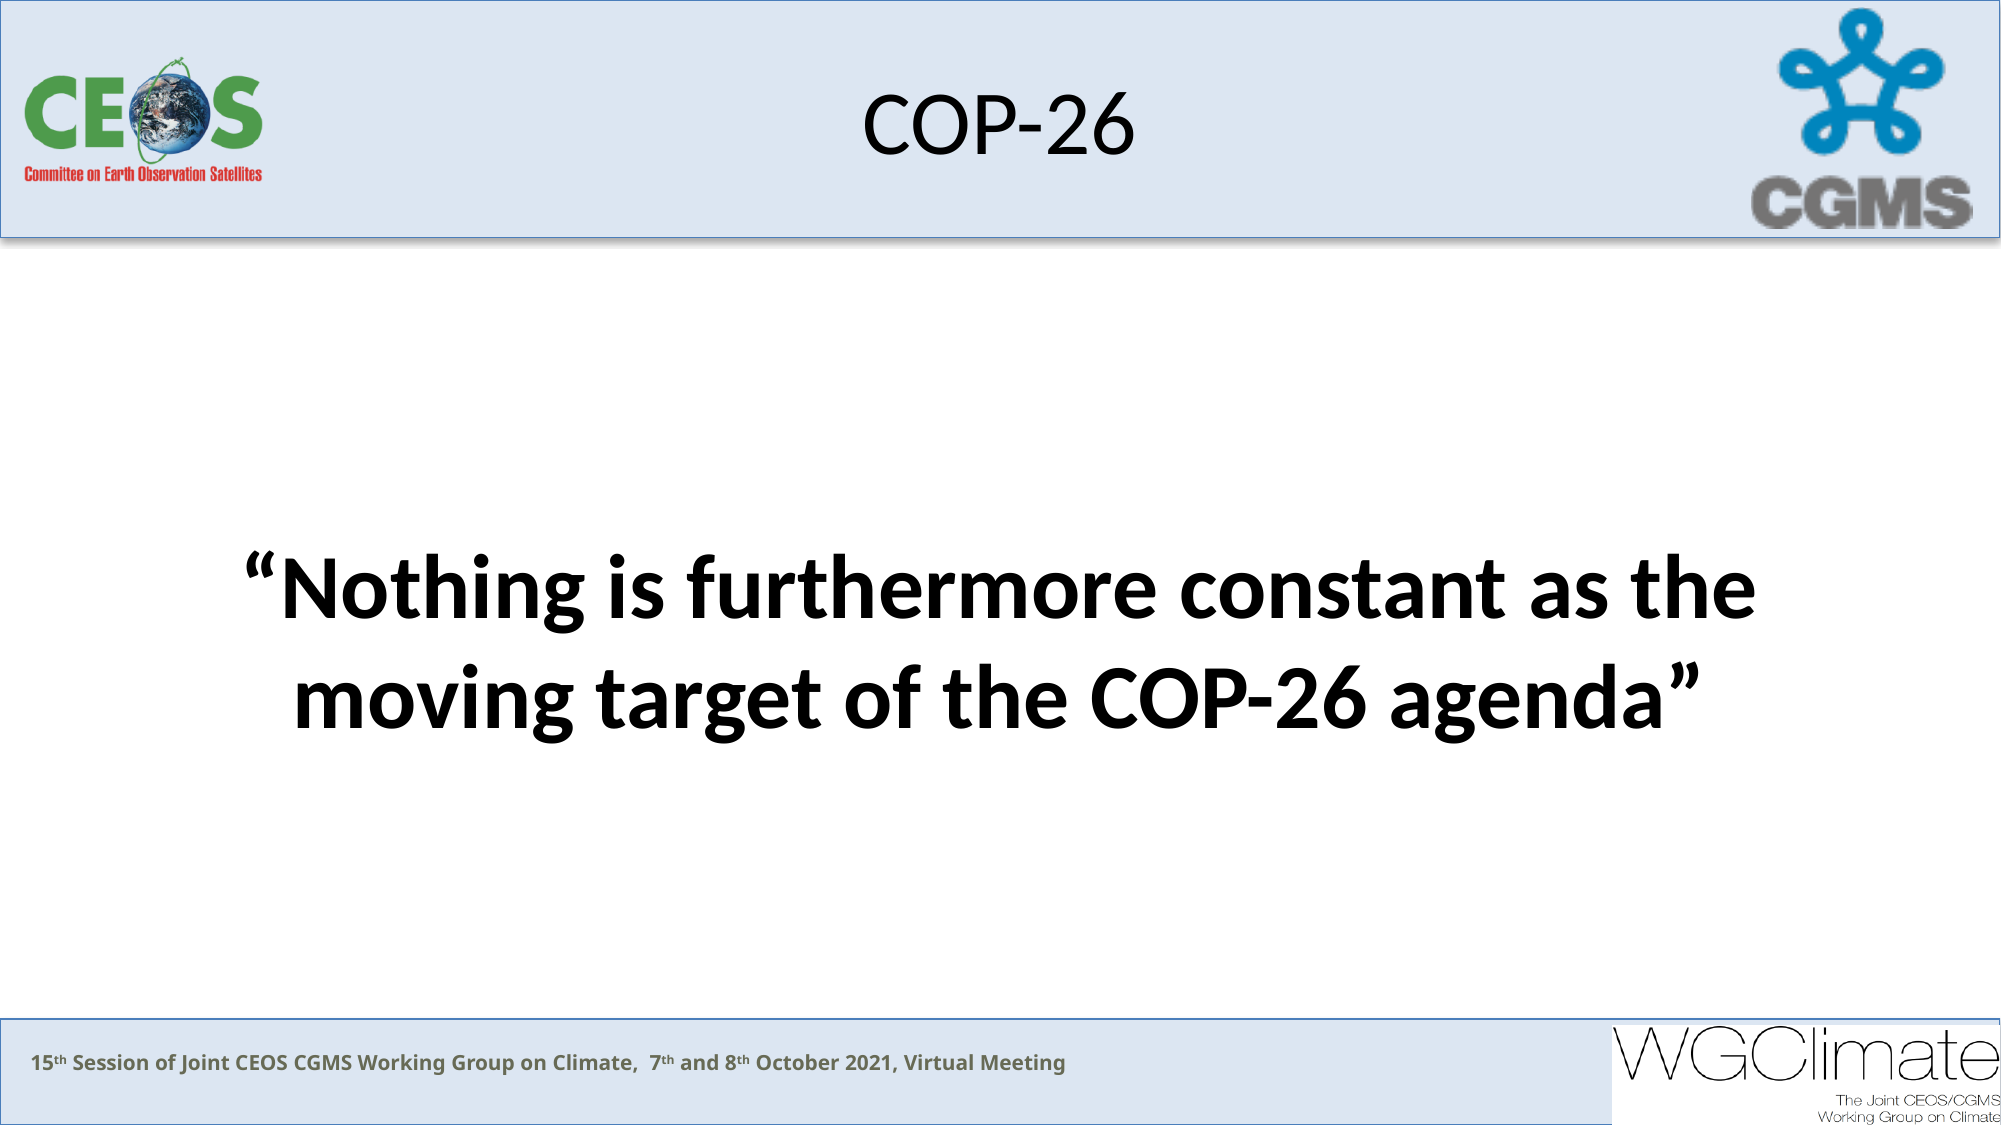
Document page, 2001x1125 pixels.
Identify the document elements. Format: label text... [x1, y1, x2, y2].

title COP-26 [316, 24, 1684, 212]
picture [1751, 7, 1973, 229]
picture [1612, 1025, 2001, 1125]
picture [1, 33, 285, 204]
list “Nothing is furthermore constant as the moving target of the COP-26 agenda” [99, 262, 1900, 1005]
